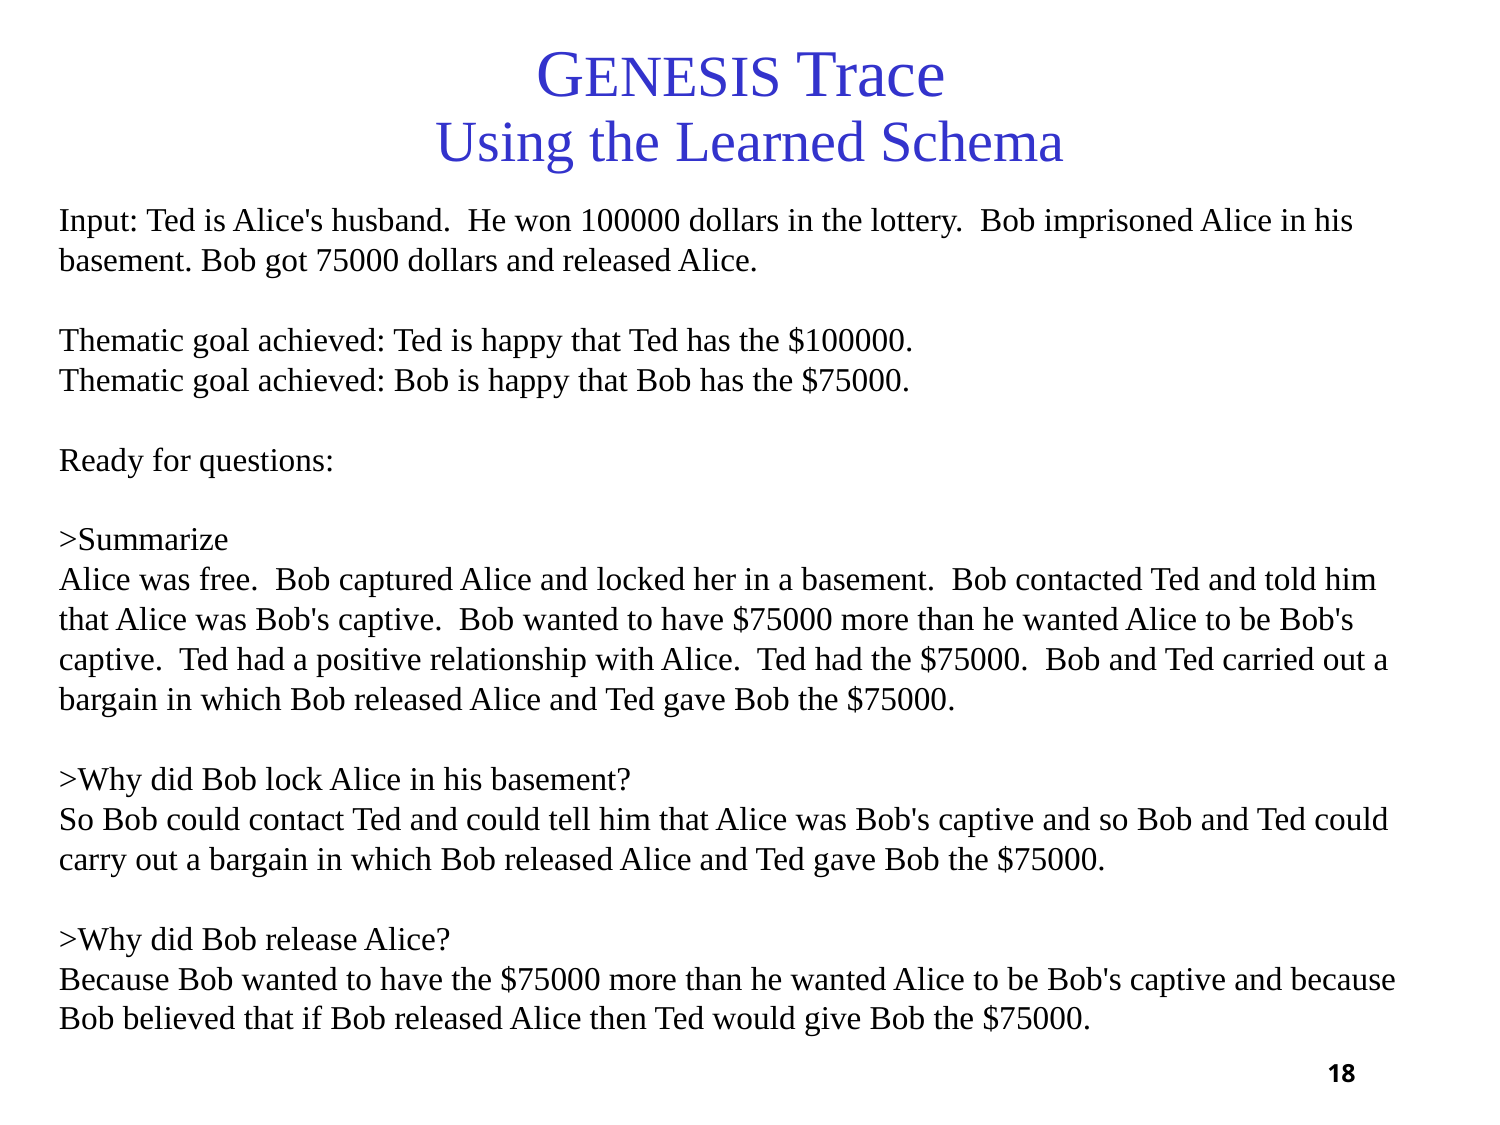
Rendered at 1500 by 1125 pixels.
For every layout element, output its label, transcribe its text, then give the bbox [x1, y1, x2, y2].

text_box Input: Ted is Alice's husband. He won 100000 dollars in the lottery. Bob imprisoned Alice in his basement. Bob got 75000 dollars and released Alice. Thematic goal achieved: Ted is happy that Ted has the $100000. Thematic goal achieved: Bob is happy that Bob has the $75000. Ready for questions: >Summarize Alice was free. Bob captured Alice and locked her in a basement. Bob contacted Ted and told him that Alice was Bob's captive. Bob wanted to have $75000 more than he wanted Alice to be Bob's captive. Ted had a positive relationship with Alice. Ted had the $75000. Bob and Ted carried out a bargain in which Bob released Alice and Ted gave Bob the $75000. >Why did Bob lock Alice in his basement? So Bob could contact Ted and could tell him that Alice was Bob's captive and so Bob and Ted could carry out a bargain in which Bob released Alice and Ted gave Bob the $75000. >Why did Bob release Alice? Because Bob wanted to have the $75000 more than he wanted Alice to be Bob's captive and because Bob believed that if Bob released Alice then Ted would give Bob the $75000. [44, 190, 1443, 1084]
title GENESIS Trace Using the Learned Schema [112, 12, 1388, 190]
